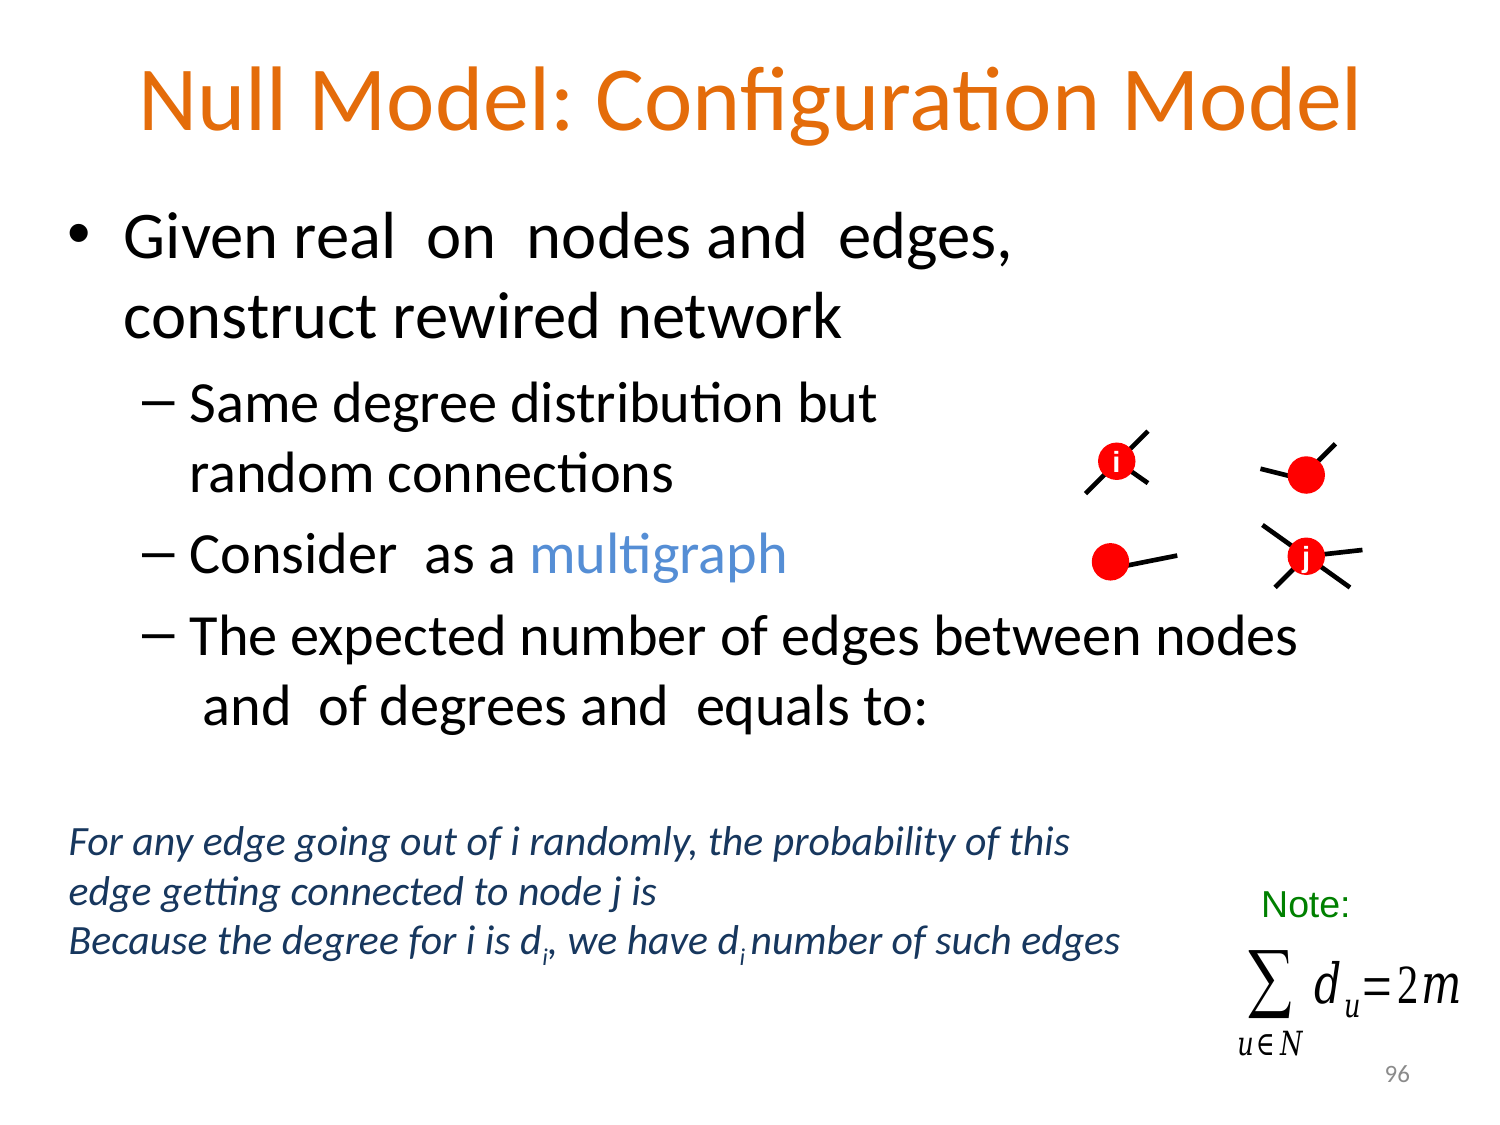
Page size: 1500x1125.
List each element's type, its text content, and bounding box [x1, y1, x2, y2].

slide_number 96 [1074, 1042, 1425, 1103]
text_box i [1098, 442, 1136, 480]
text_box [1091, 543, 1130, 581]
text_box j [1287, 537, 1326, 576]
text_box [1287, 456, 1326, 494]
title Null Model: Configuration Model [76, 0, 1427, 188]
text_box Note: [1246, 872, 1366, 932]
